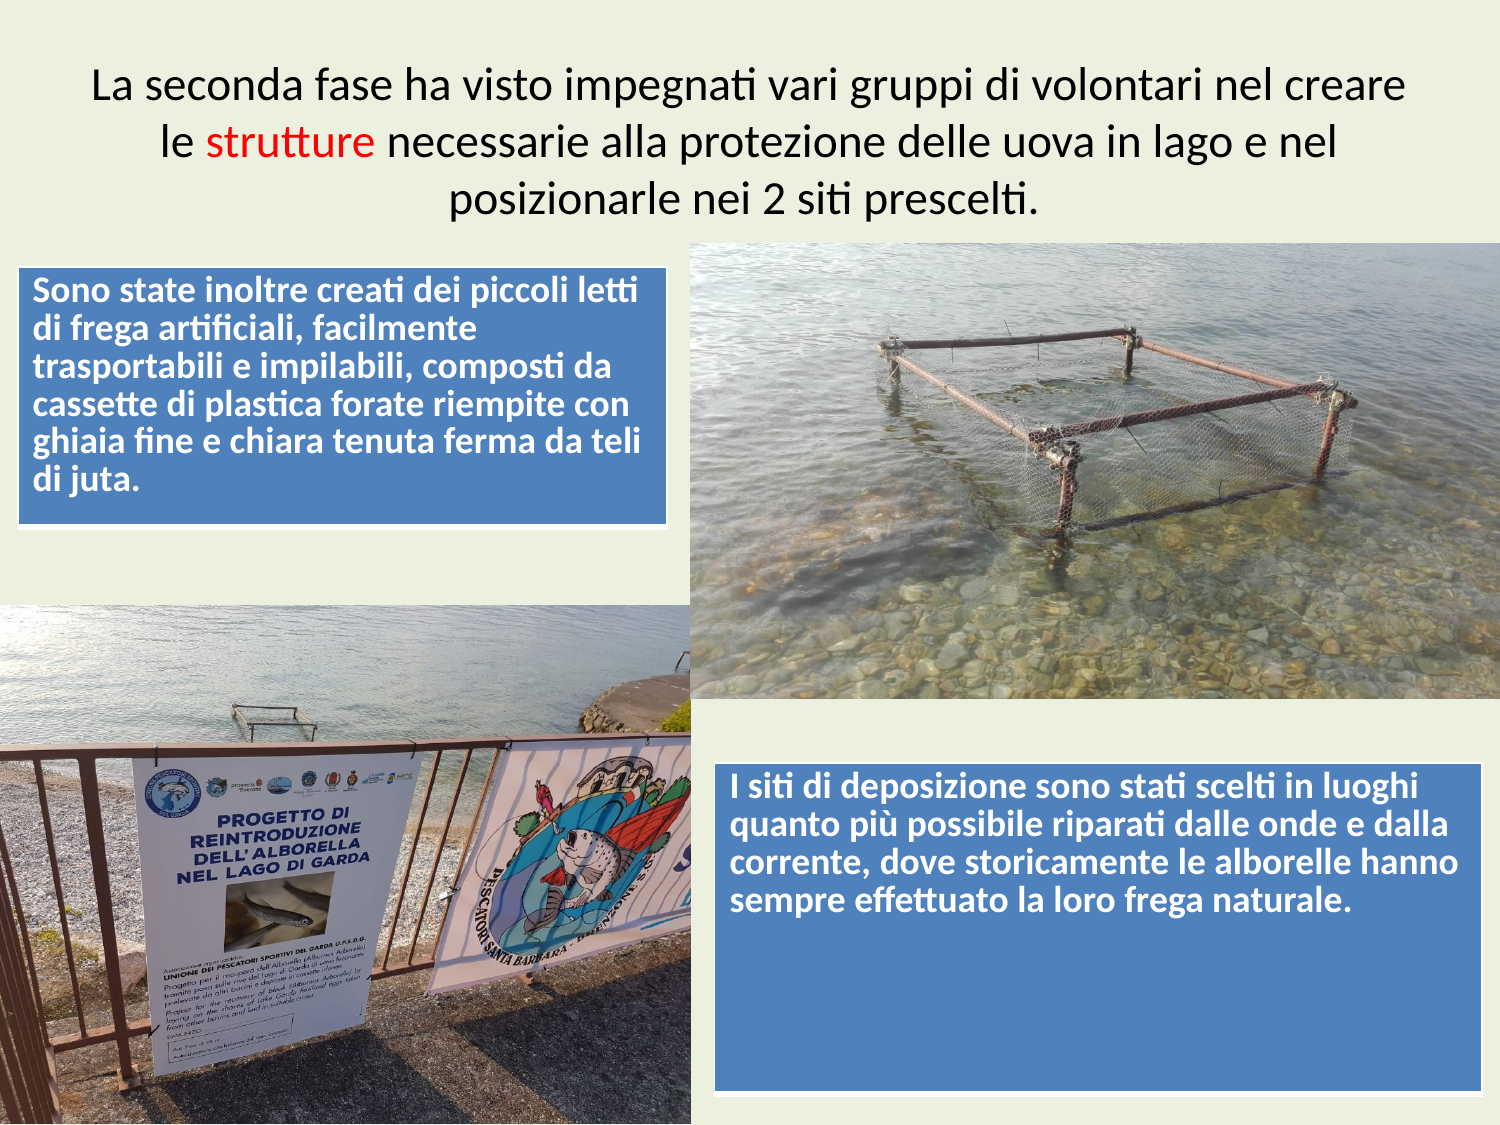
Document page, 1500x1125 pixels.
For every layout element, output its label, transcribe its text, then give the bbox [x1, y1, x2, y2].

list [690, 243, 1500, 699]
table_header Sono state inoltre creati dei piccoli letti di frega artificiali, facilmente trasportabili e impilabili, composti da cassette di plastica forate riempite con ghiaia fine e chiara tenuta ferma da teli di juta. [19, 268, 666, 524]
table_header I siti di deposizione sono stati scelti in luoghi quanto più possibile riparati dalle onde e dalla corrente, dove storicamente le alborelle hanno sempre effettuato la loro frega naturale. [715, 764, 1481, 1091]
title La seconda fase ha visto impegnati vari gruppi di volontari nel creare le strutture necessarie alla protezione delle uova in lago e nel posizionarle nei 2 siti prescelti. [75, 45, 1425, 233]
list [0, 604, 692, 1124]
